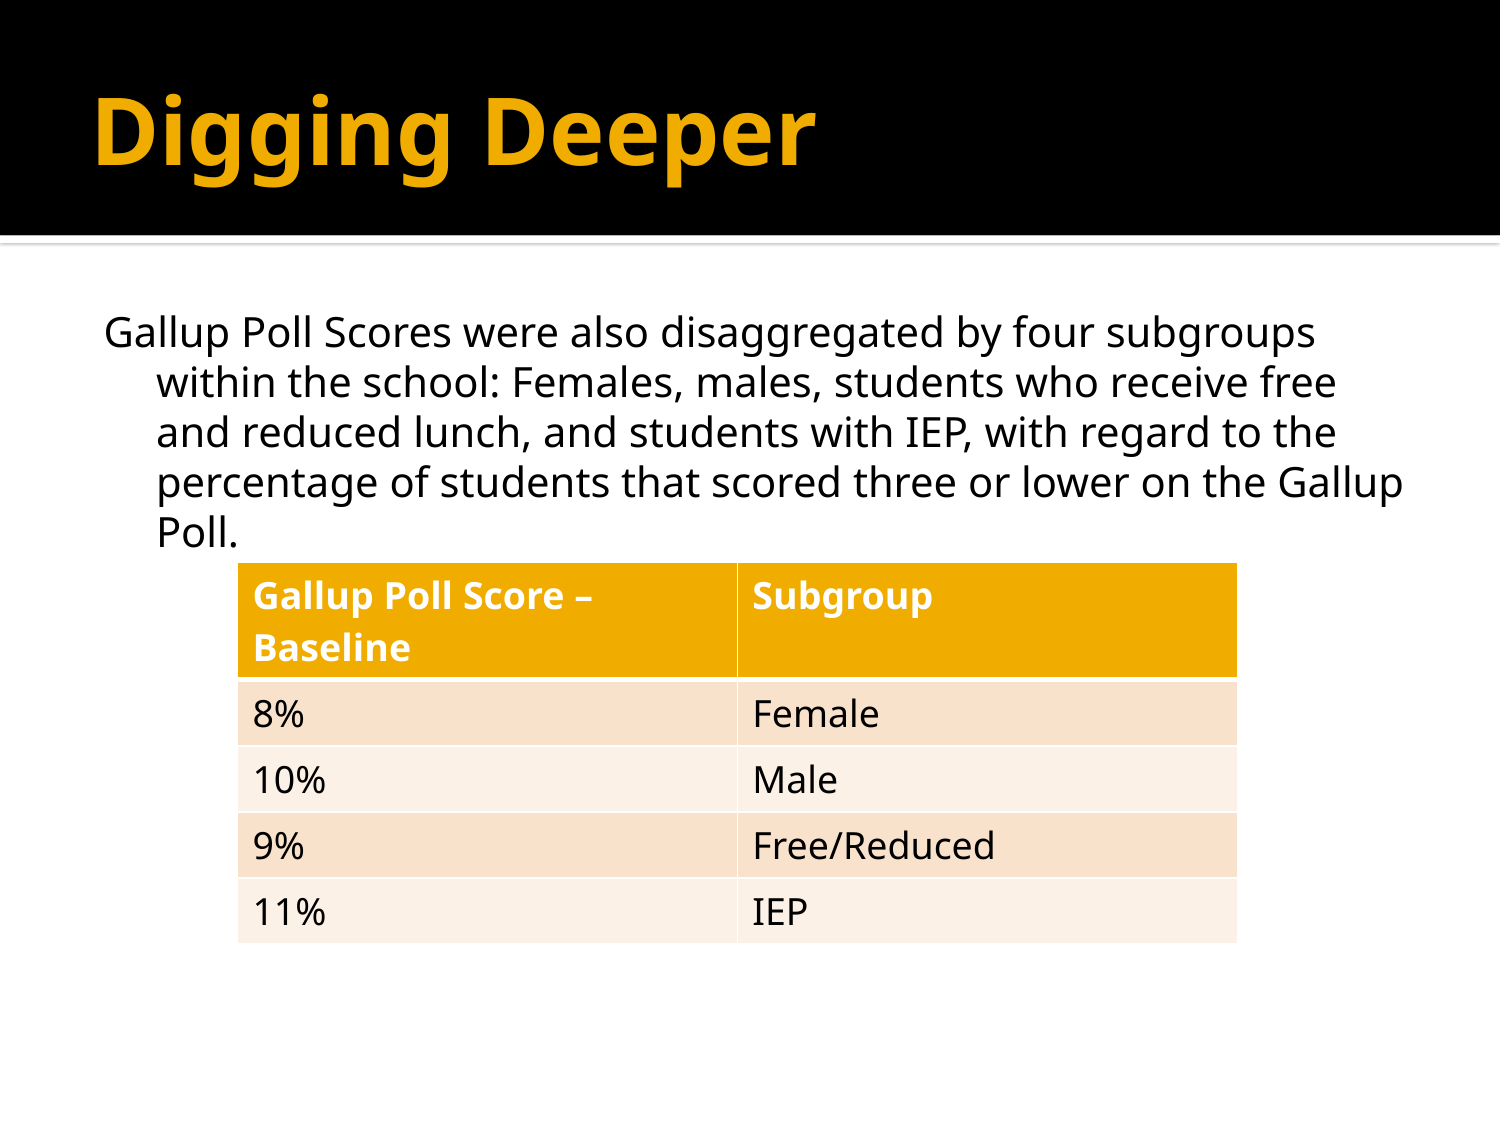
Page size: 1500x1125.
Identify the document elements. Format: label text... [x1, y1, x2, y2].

table_cell 10% [238, 747, 737, 811]
table_header Gallup Poll Score – Baseline [238, 563, 737, 677]
table_cell Free/Reduced [738, 813, 1237, 877]
title Digging Deeper [75, 25, 1425, 231]
table_cell 8% [238, 682, 737, 745]
table_cell IEP [738, 879, 1237, 943]
list Gallup Poll Scores were also disaggregated by four subgroups within the school: Females, males, students who receive free and reduced lunch, and students with IEP, with regard to the percentage of students that scored three or lower on the Gallup Poll. [75, 291, 1425, 1050]
table_header Subgroup [738, 563, 1237, 677]
table_cell Female [738, 682, 1237, 745]
table_cell 11% [238, 879, 737, 943]
table_cell Male [738, 747, 1237, 811]
table_cell 9% [238, 813, 737, 877]
